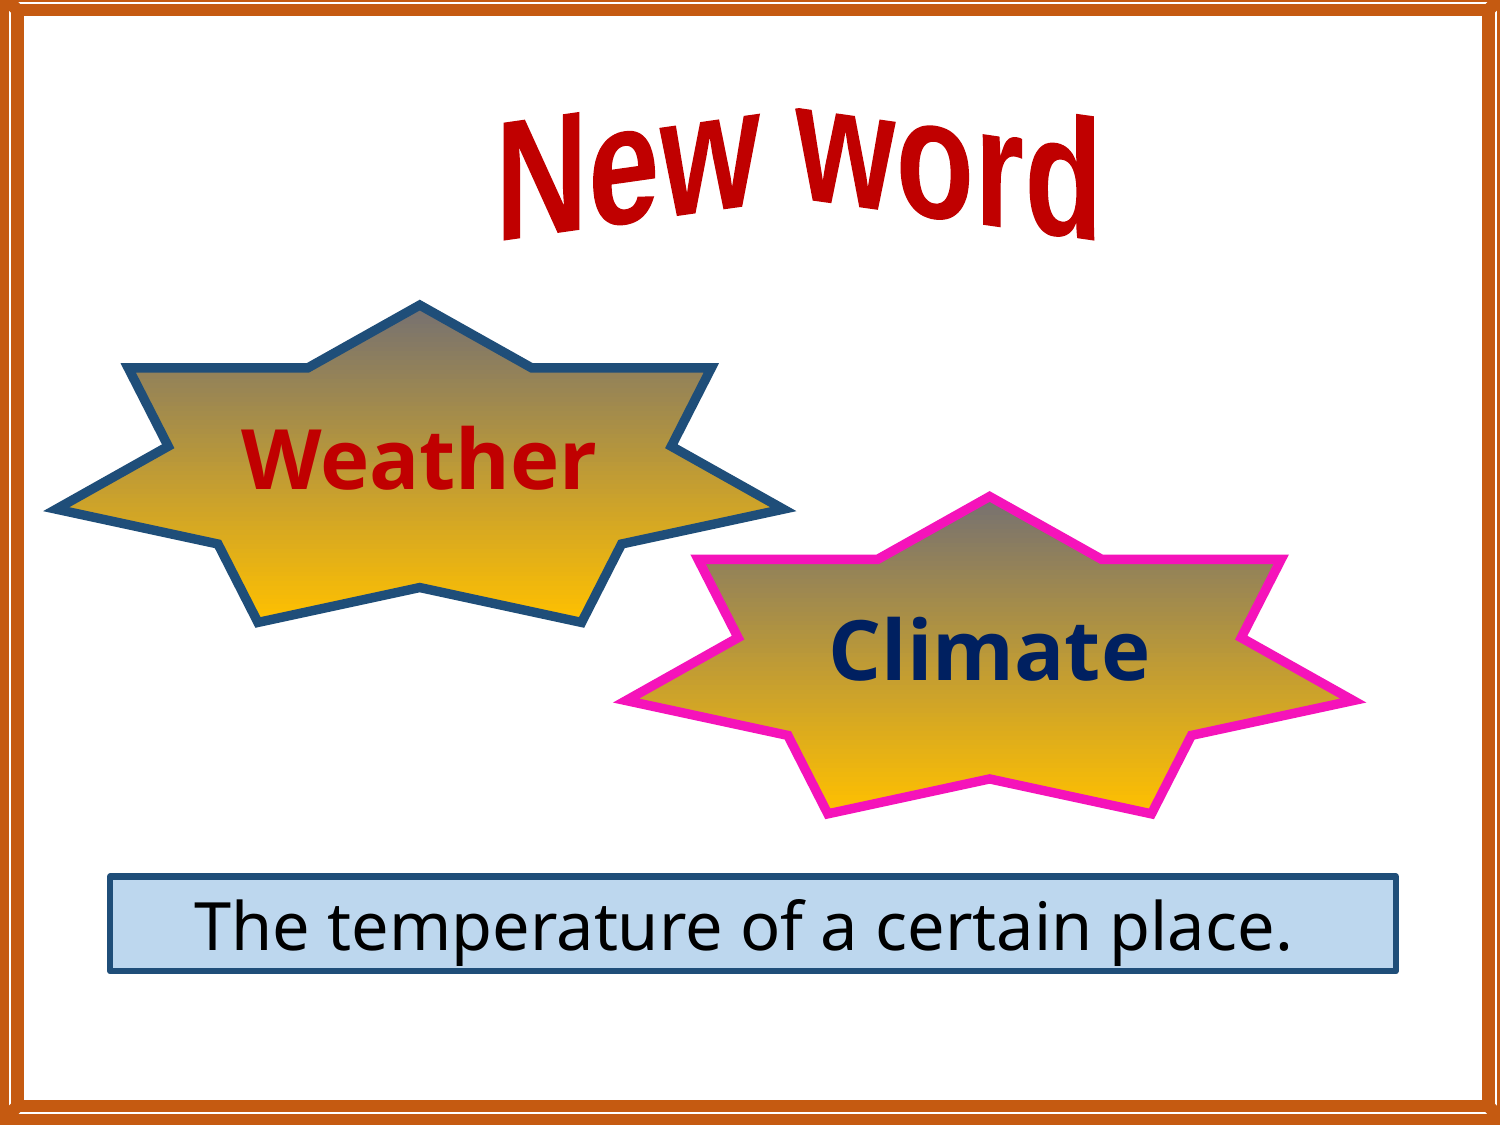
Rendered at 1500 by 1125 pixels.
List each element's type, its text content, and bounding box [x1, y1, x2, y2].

text_box Climate [623, 495, 1357, 816]
text_box [2, 0, 1500, 1122]
text_box Weather [53, 303, 787, 624]
text_box The temperature of a certain place. [110, 876, 1396, 972]
